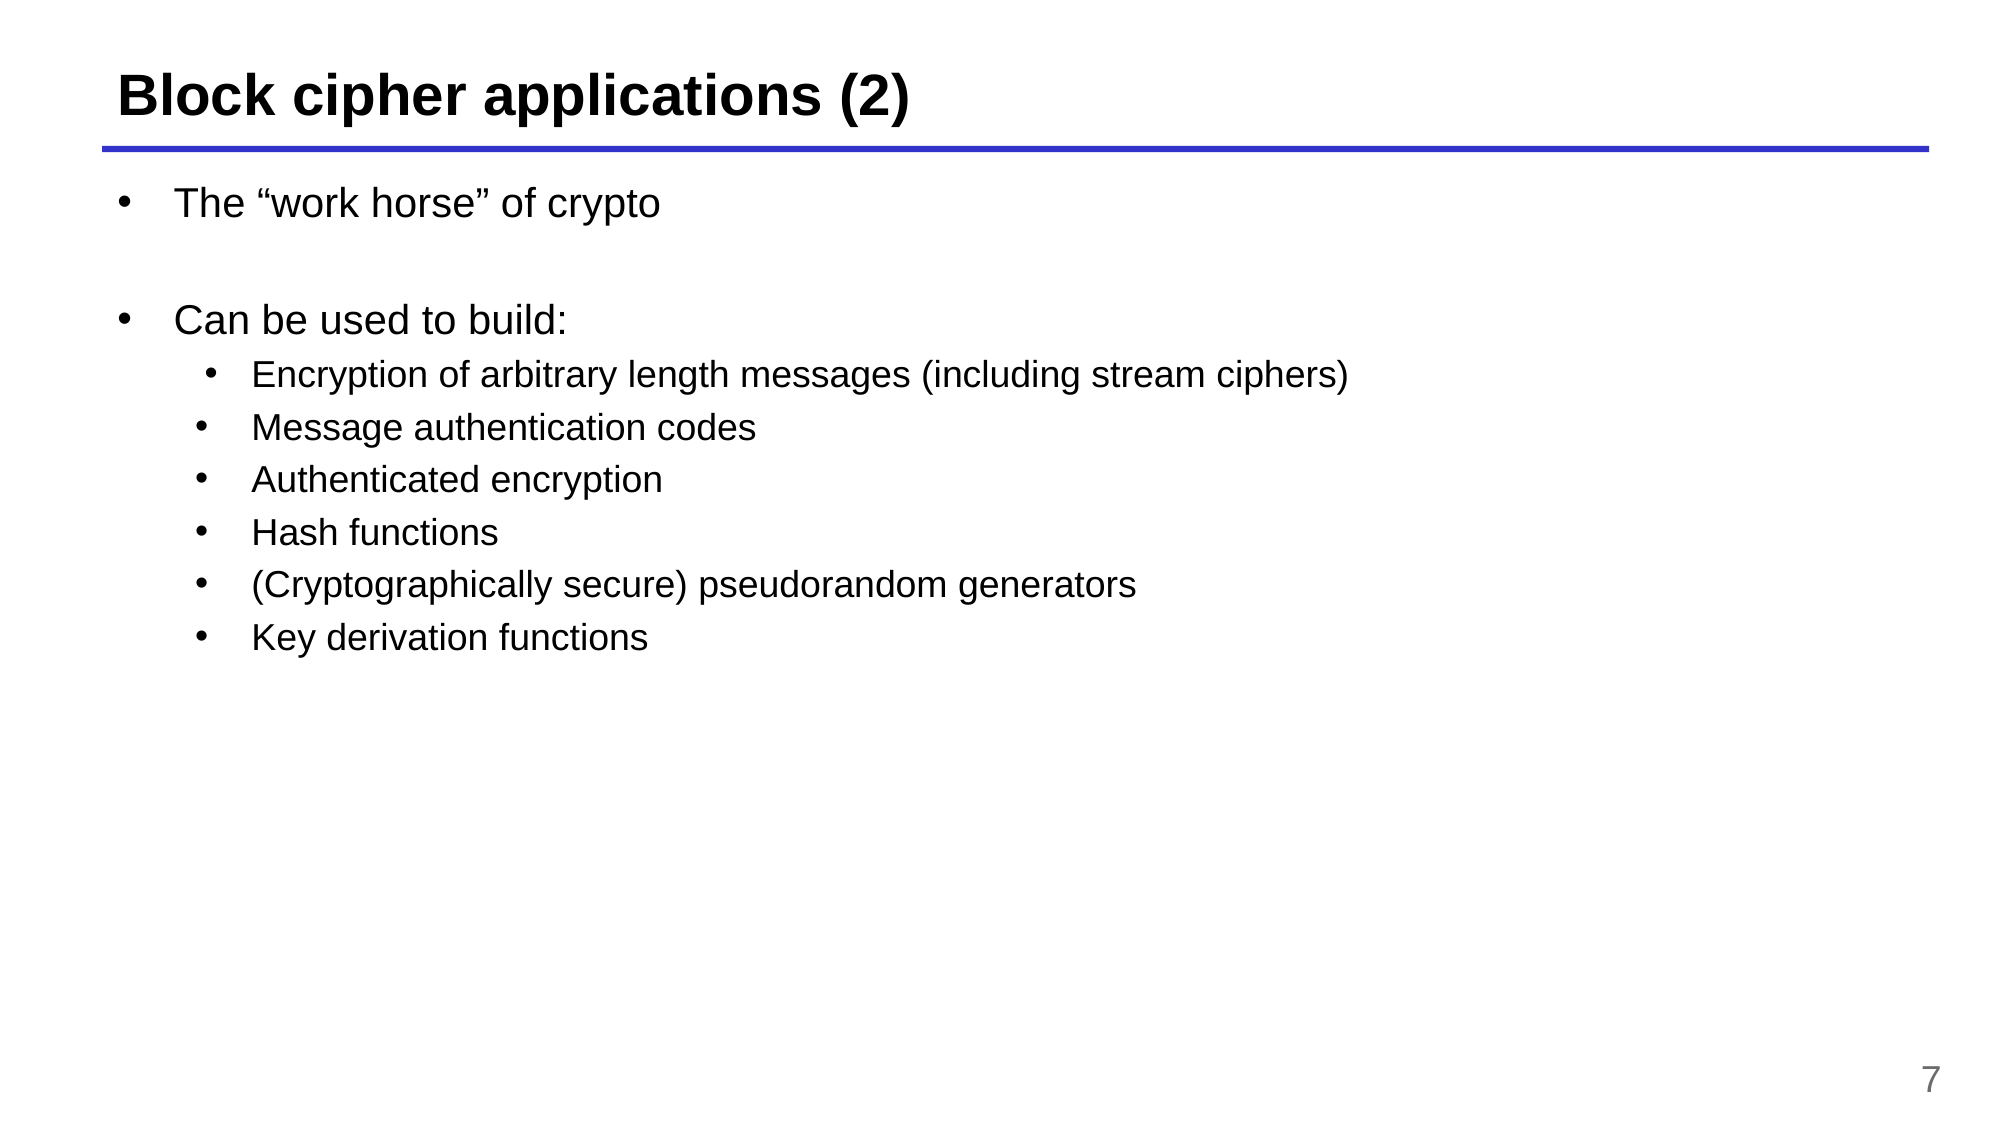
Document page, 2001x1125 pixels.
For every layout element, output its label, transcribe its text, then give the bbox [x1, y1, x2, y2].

list The “work horse” of crypto Can be used to build: Encryption of arbitrary length messages (including stream ciphers) Message authentication codes Authenticated encryption Hash functions (Cryptographically secure) pseudorandom generators Key derivation functions [102, 168, 1930, 1000]
slide_number 7 [1539, 1047, 1957, 1101]
title Block cipher applications (2) [102, 54, 1930, 130]
